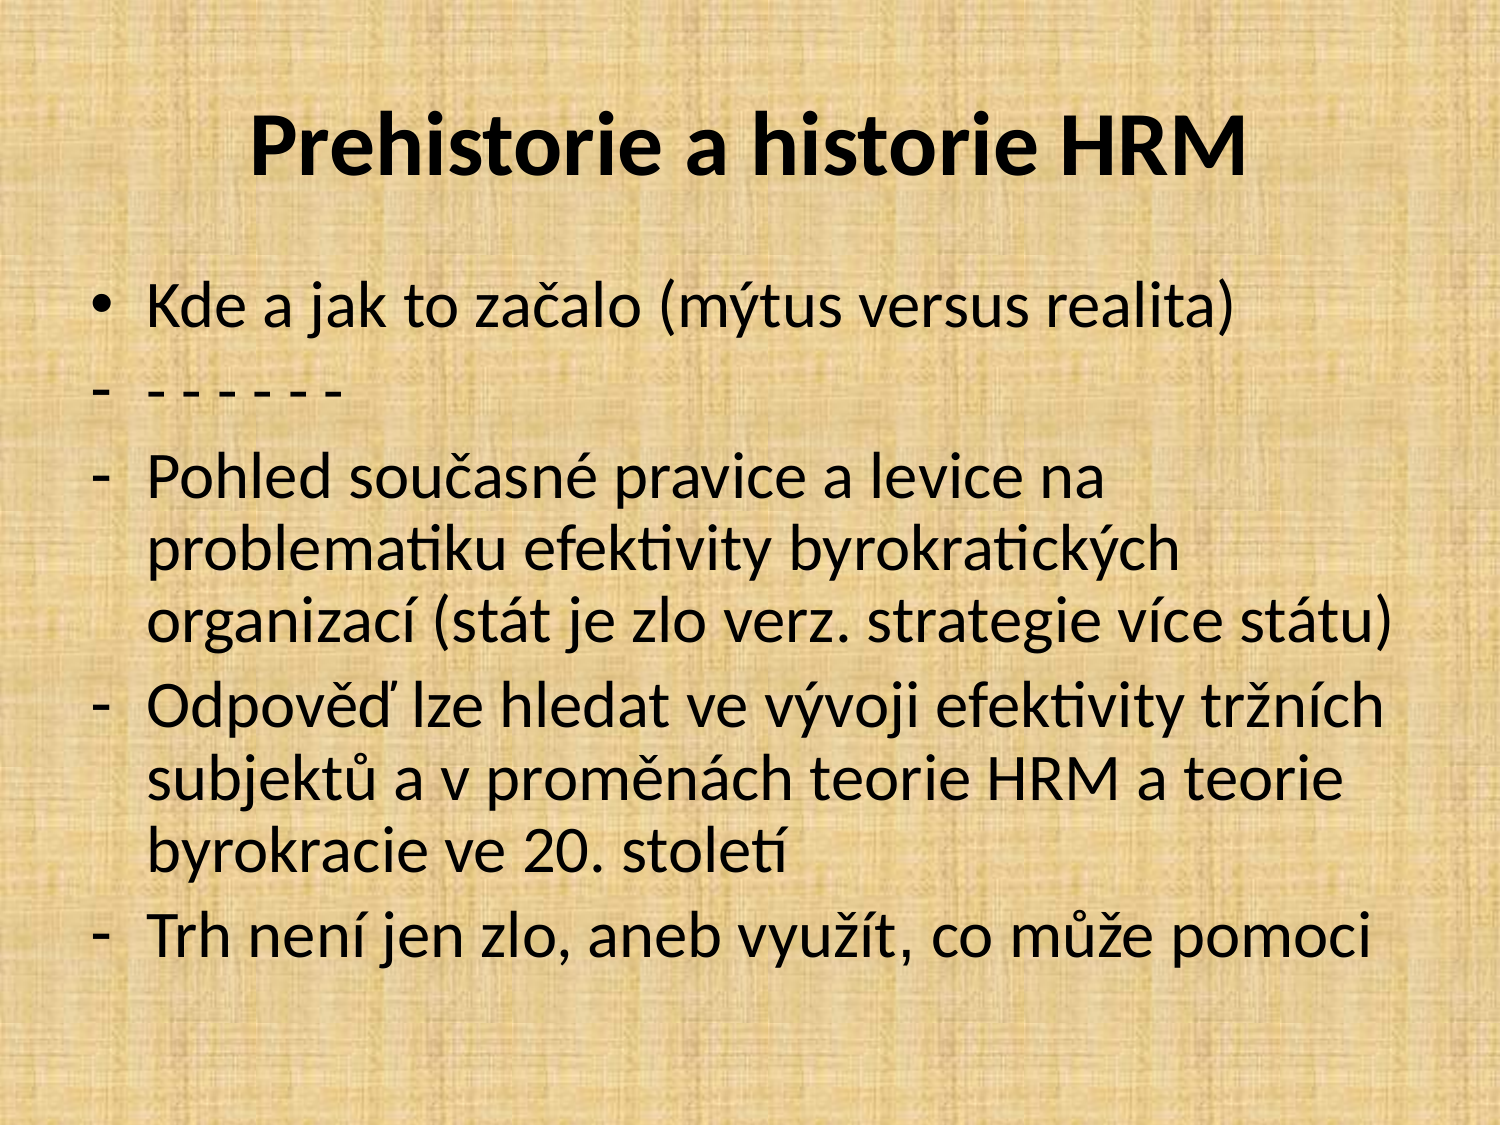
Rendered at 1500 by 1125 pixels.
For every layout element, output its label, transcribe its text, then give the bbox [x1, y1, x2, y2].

title Prehistorie a historie HRM [74, 44, 1426, 233]
list Kde a jak to začalo (mýtus versus realita) - - - - - - Pohled současné pravice a levice na problematiku efektivity byrokratických organizací (stát je zlo verz. strategie více státu) Odpověď lze hledat ve vývoji efektivity tržních subjektů a v proměnách teorie HRM a teorie byrokracie ve 20. století Trh není jen zlo, aneb využít, co může pomoci [74, 262, 1426, 1006]
picture [0, 0, 1500, 1125]
